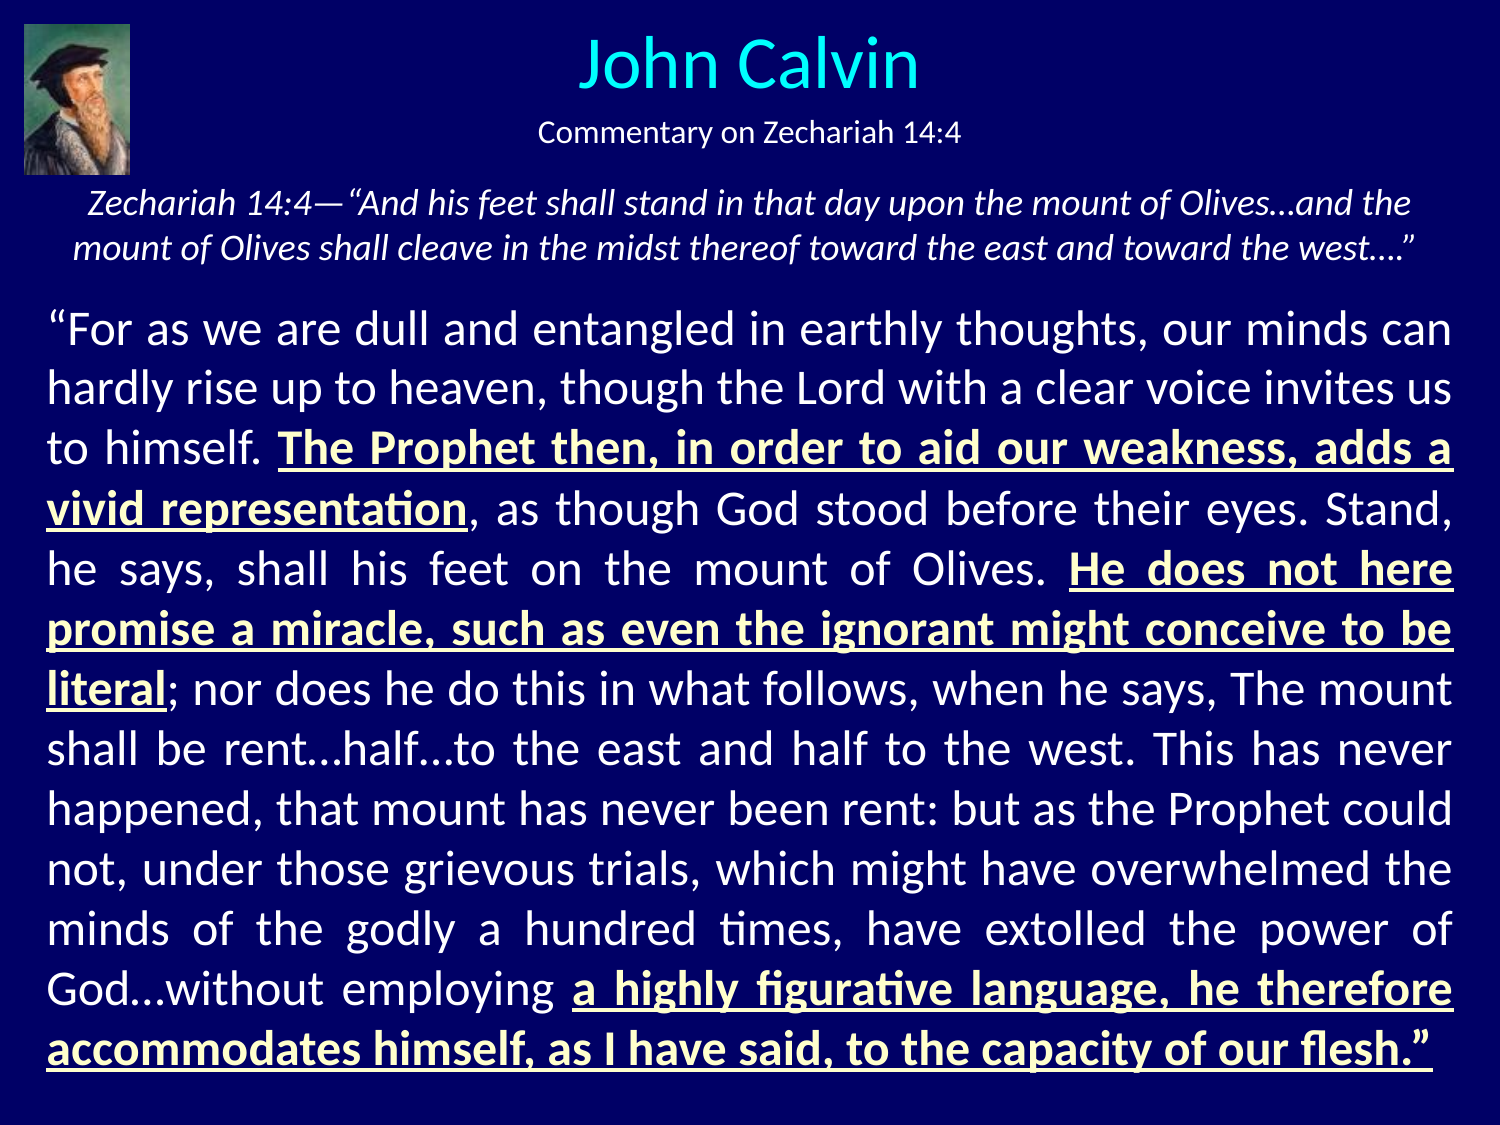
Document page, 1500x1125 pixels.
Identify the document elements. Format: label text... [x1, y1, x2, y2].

title “For as we are dull and entangled in earthly thoughts, our minds can hardly rise up to heaven, though the Lord with a clear voice invites us to himself. The Prophet then, in order to aid our weakness, adds a vivid representation, as though God stood before their eyes. Stand, he says, shall his feet on the mount of Olives. He does not here promise a miracle, such as even the ignorant might conceive to be literal; nor does he do this in what follows, when he says, The mount shall be rent…half…to the east and half to the west. This has never happened, that mount has never been rent: but as the Prophet could not, under those grievous trials, which might have overwhelmed the minds of the godly a hundred times, have extolled the power of God…without employing a highly figurative language, he therefore accommodates himself, as I have said, to the capacity of our flesh.” [31, 287, 1469, 1000]
text_box Zechariah 14:4—“And his feet shall stand in that day upon the mount of Olives…and the mount of Olives shall cleave in the midst thereof toward the east and toward the west….” [56, 170, 1444, 276]
picture [24, 24, 131, 176]
subtitle John Calvin Commentary on Zechariah 14:4 [262, 6, 1238, 170]
